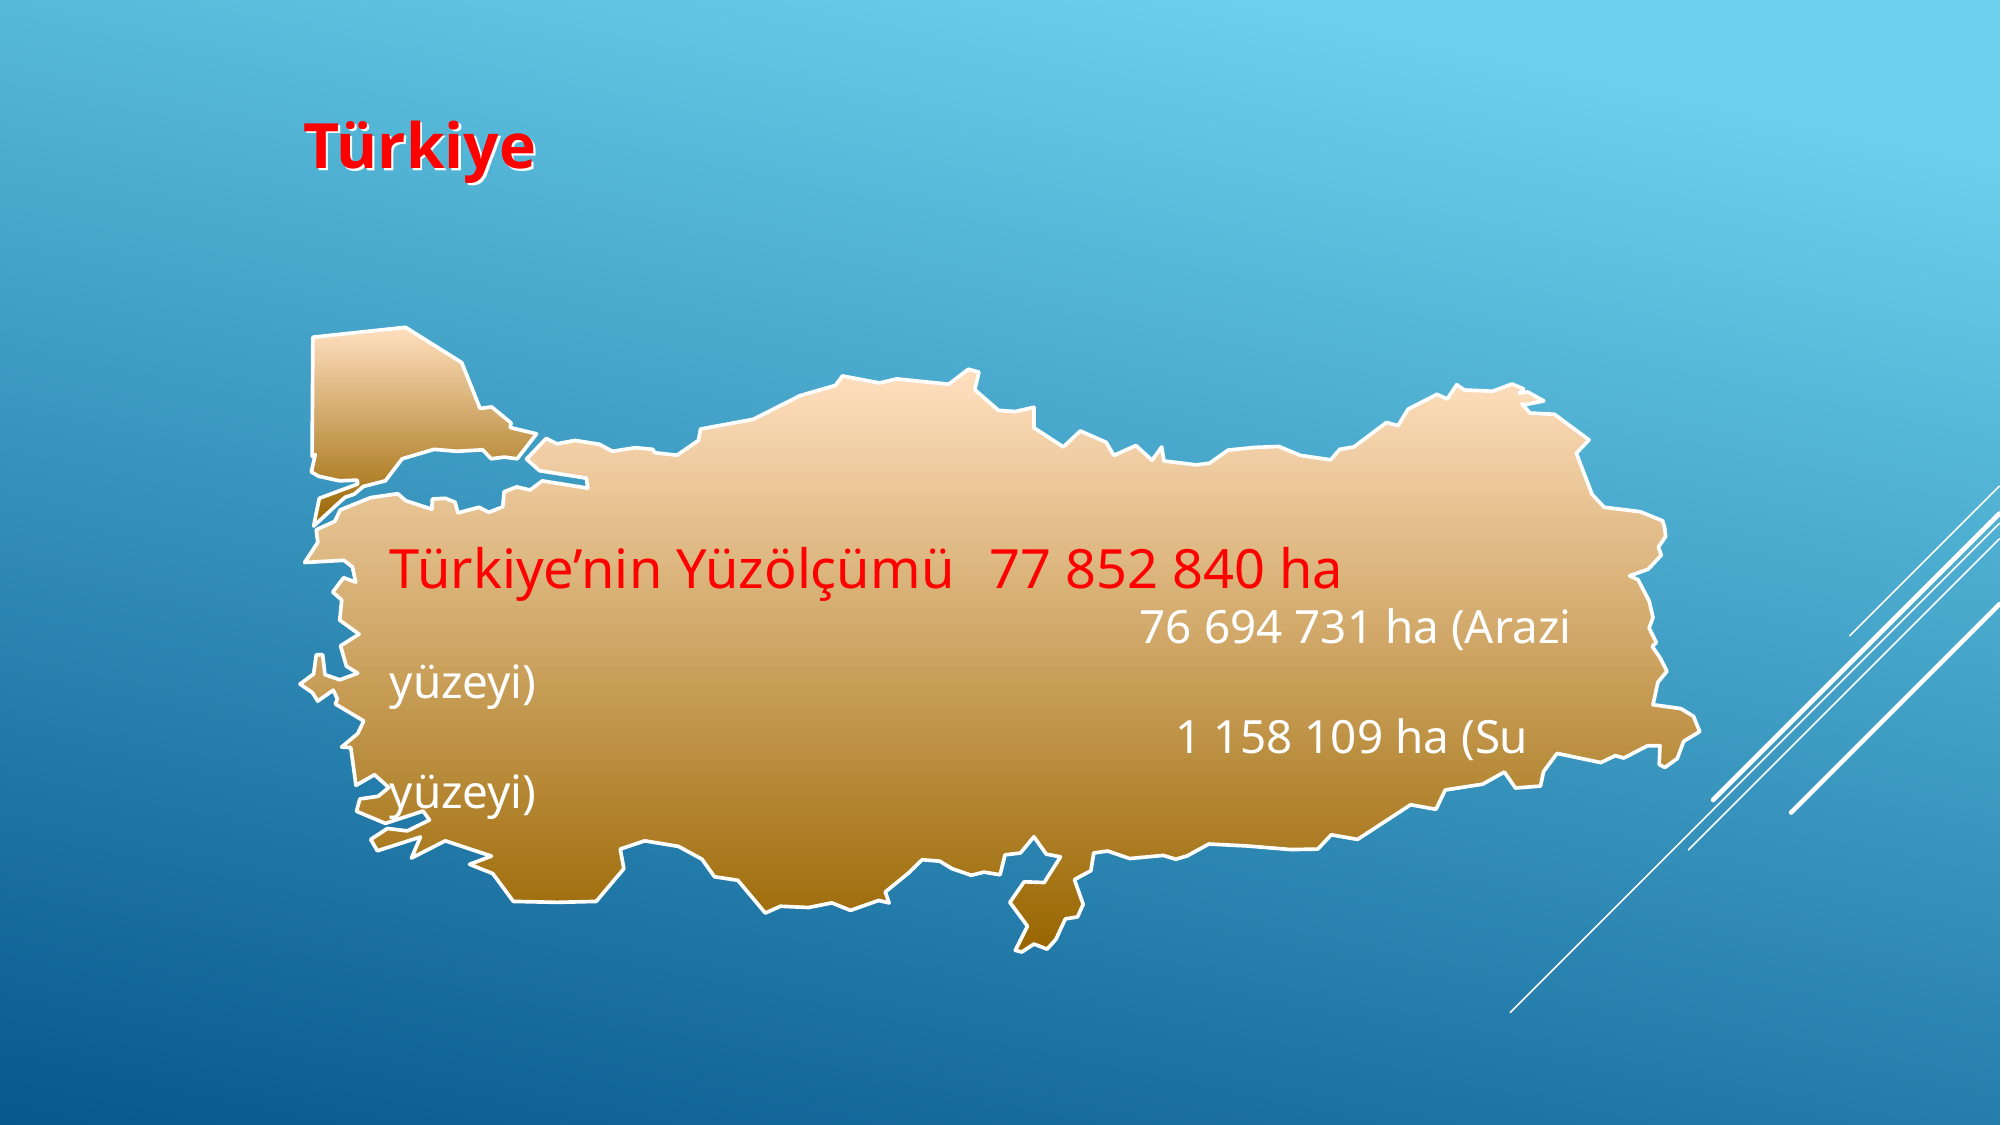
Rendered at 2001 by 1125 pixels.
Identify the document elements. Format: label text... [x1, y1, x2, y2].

text_box Türkiye [288, 106, 1059, 185]
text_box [299, 327, 1701, 953]
